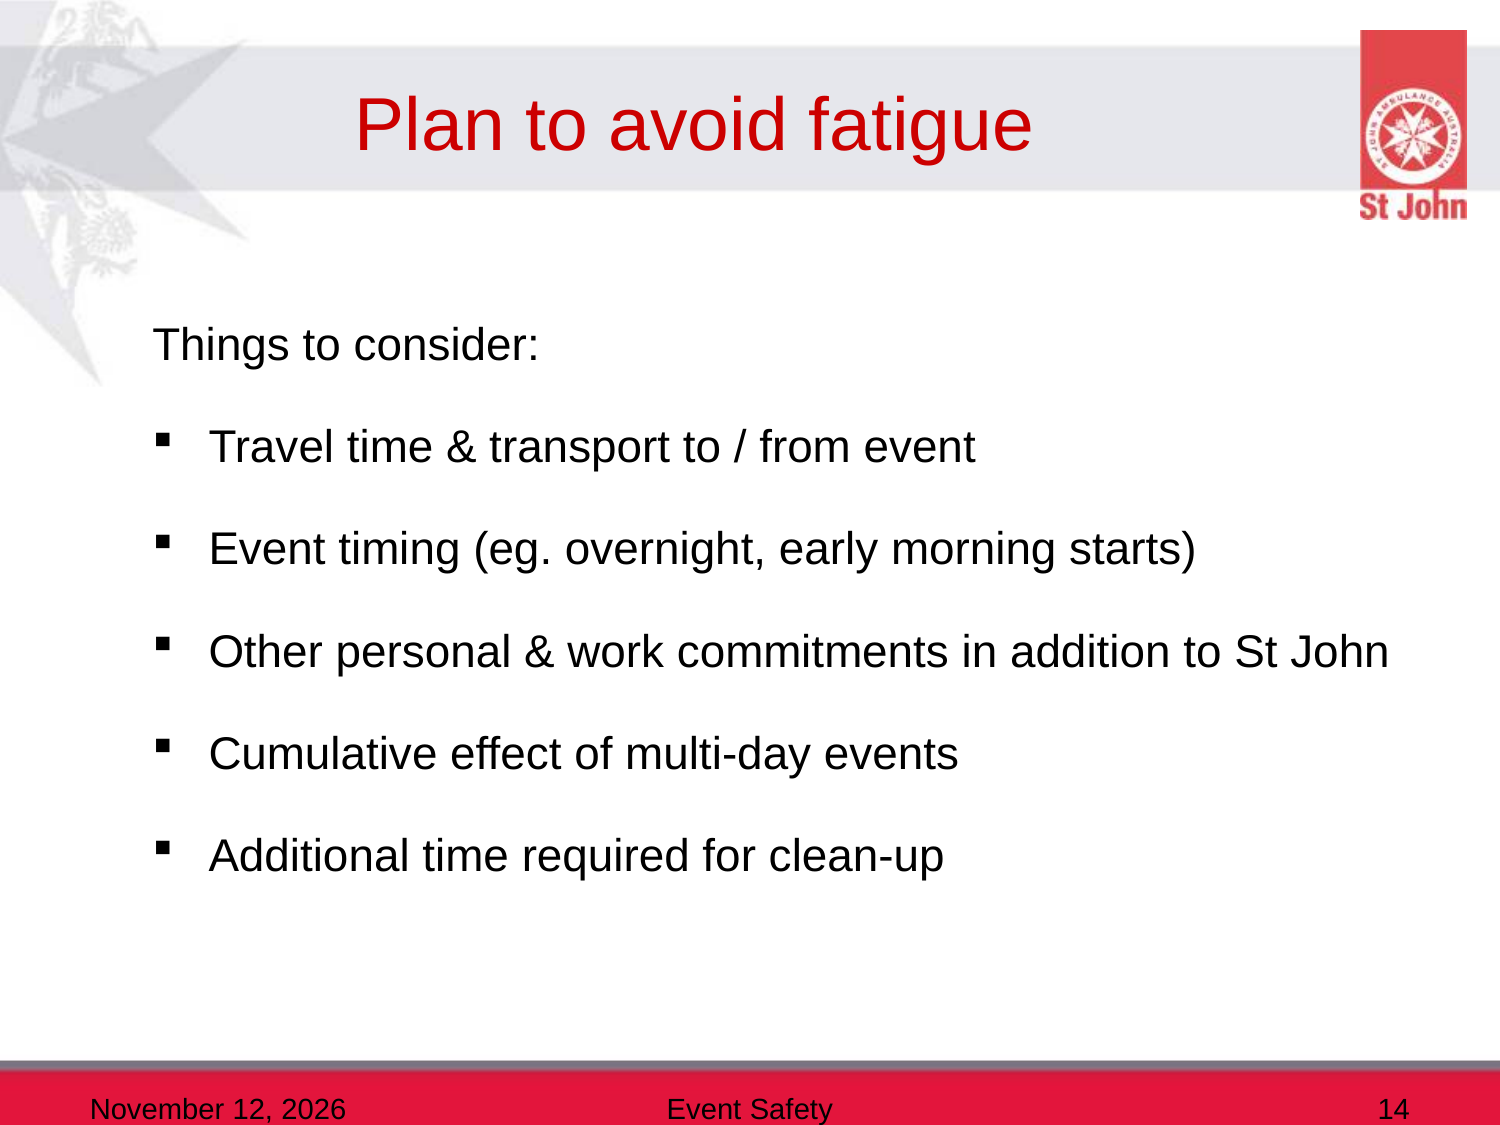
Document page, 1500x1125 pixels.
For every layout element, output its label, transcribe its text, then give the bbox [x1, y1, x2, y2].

title Plan to avoid fatigue [83, 18, 1306, 223]
picture [0, 0, 1500, 1125]
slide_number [75, 1082, 425, 1125]
footer Event Safety [442, 1082, 1057, 1125]
text_box Things to consider: Travel time & transport to / from event Event timing (eg. overnight, early morning starts) Other personal & work commitments in addition to St John Cumulative effect of multi-day events Additional time required for clean-up [137, 312, 1438, 941]
slide_number 14 [1074, 1082, 1425, 1125]
